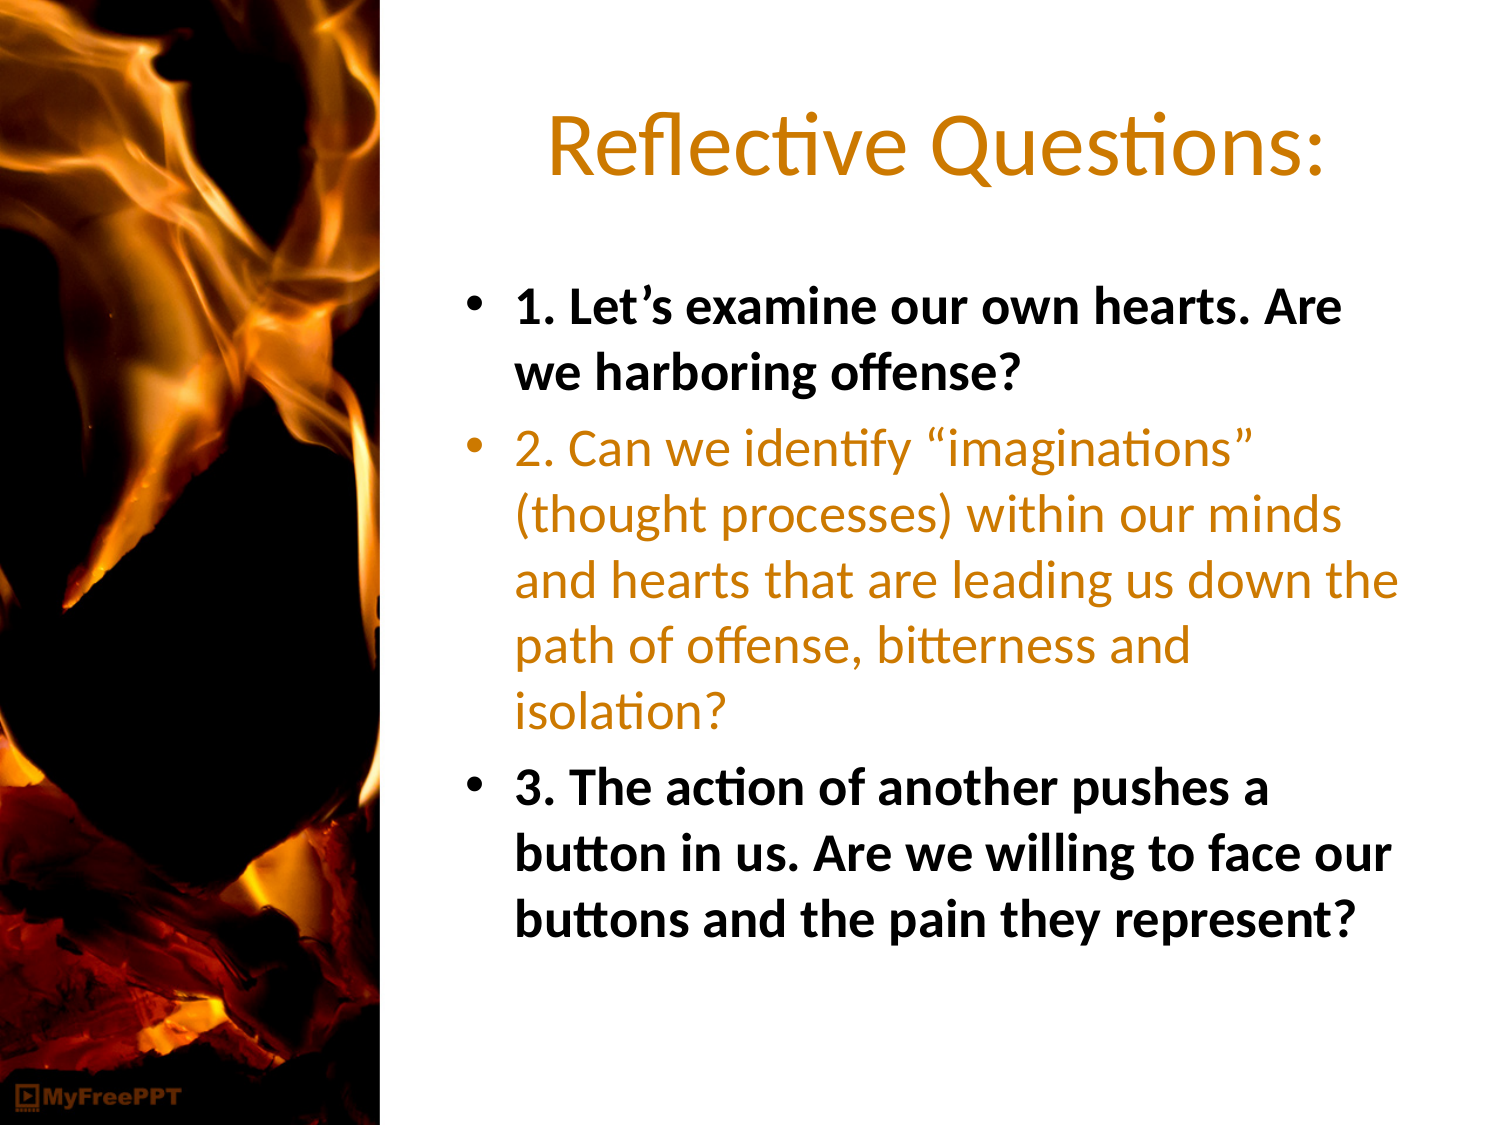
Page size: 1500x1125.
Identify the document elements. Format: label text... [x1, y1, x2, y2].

title Reflective Questions: [450, 45, 1425, 233]
picture [0, 0, 1500, 1125]
list 1. Let’s examine our own hearts. Are we harboring offense? 2. Can we identify “imaginations” (thought processes) within our minds and hearts that are leading us down the path of offense, bitterness and isolation? 3. The action of another pushes a button in us. Are we willing to face our buttons and the pain they represent? [450, 262, 1425, 1005]
